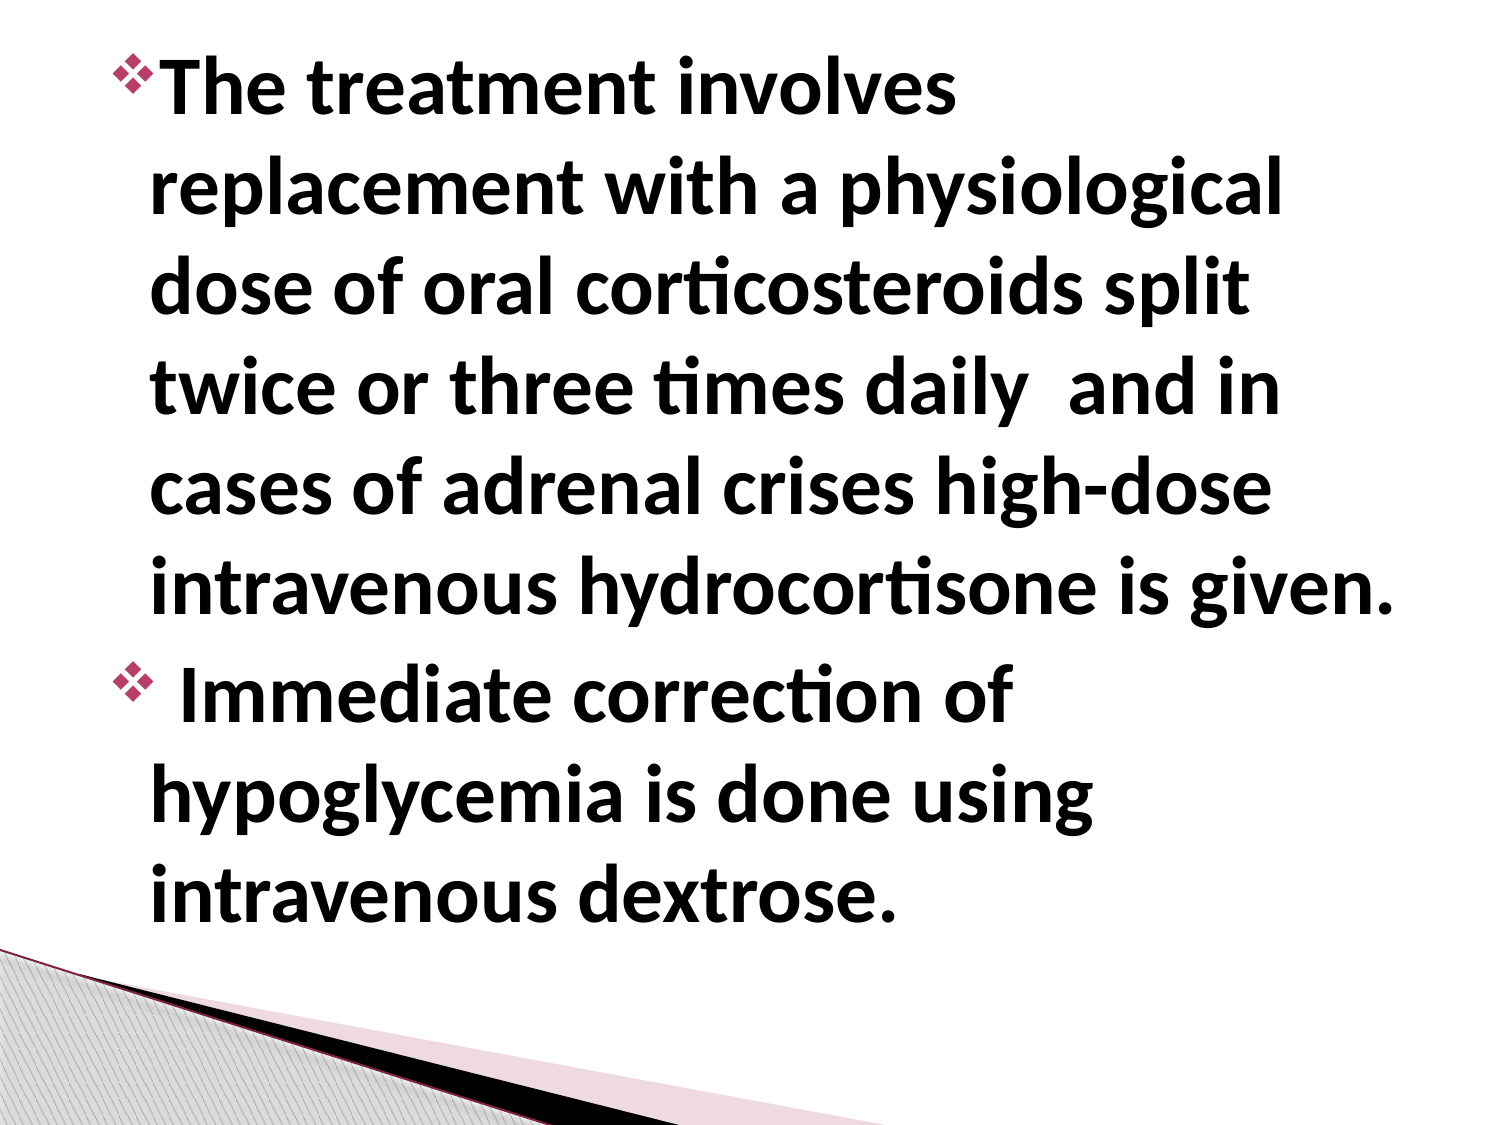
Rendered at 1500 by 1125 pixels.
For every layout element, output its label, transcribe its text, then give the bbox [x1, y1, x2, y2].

list The treatment involves replacement with a physiological dose of oral corticosteroids split twice or three times daily and in cases of adrenal crises high-dose intravenous hydrocortisone is given. Immediate correction of hypoglycemia is done using intravenous dextrose. [74, 23, 1426, 986]
